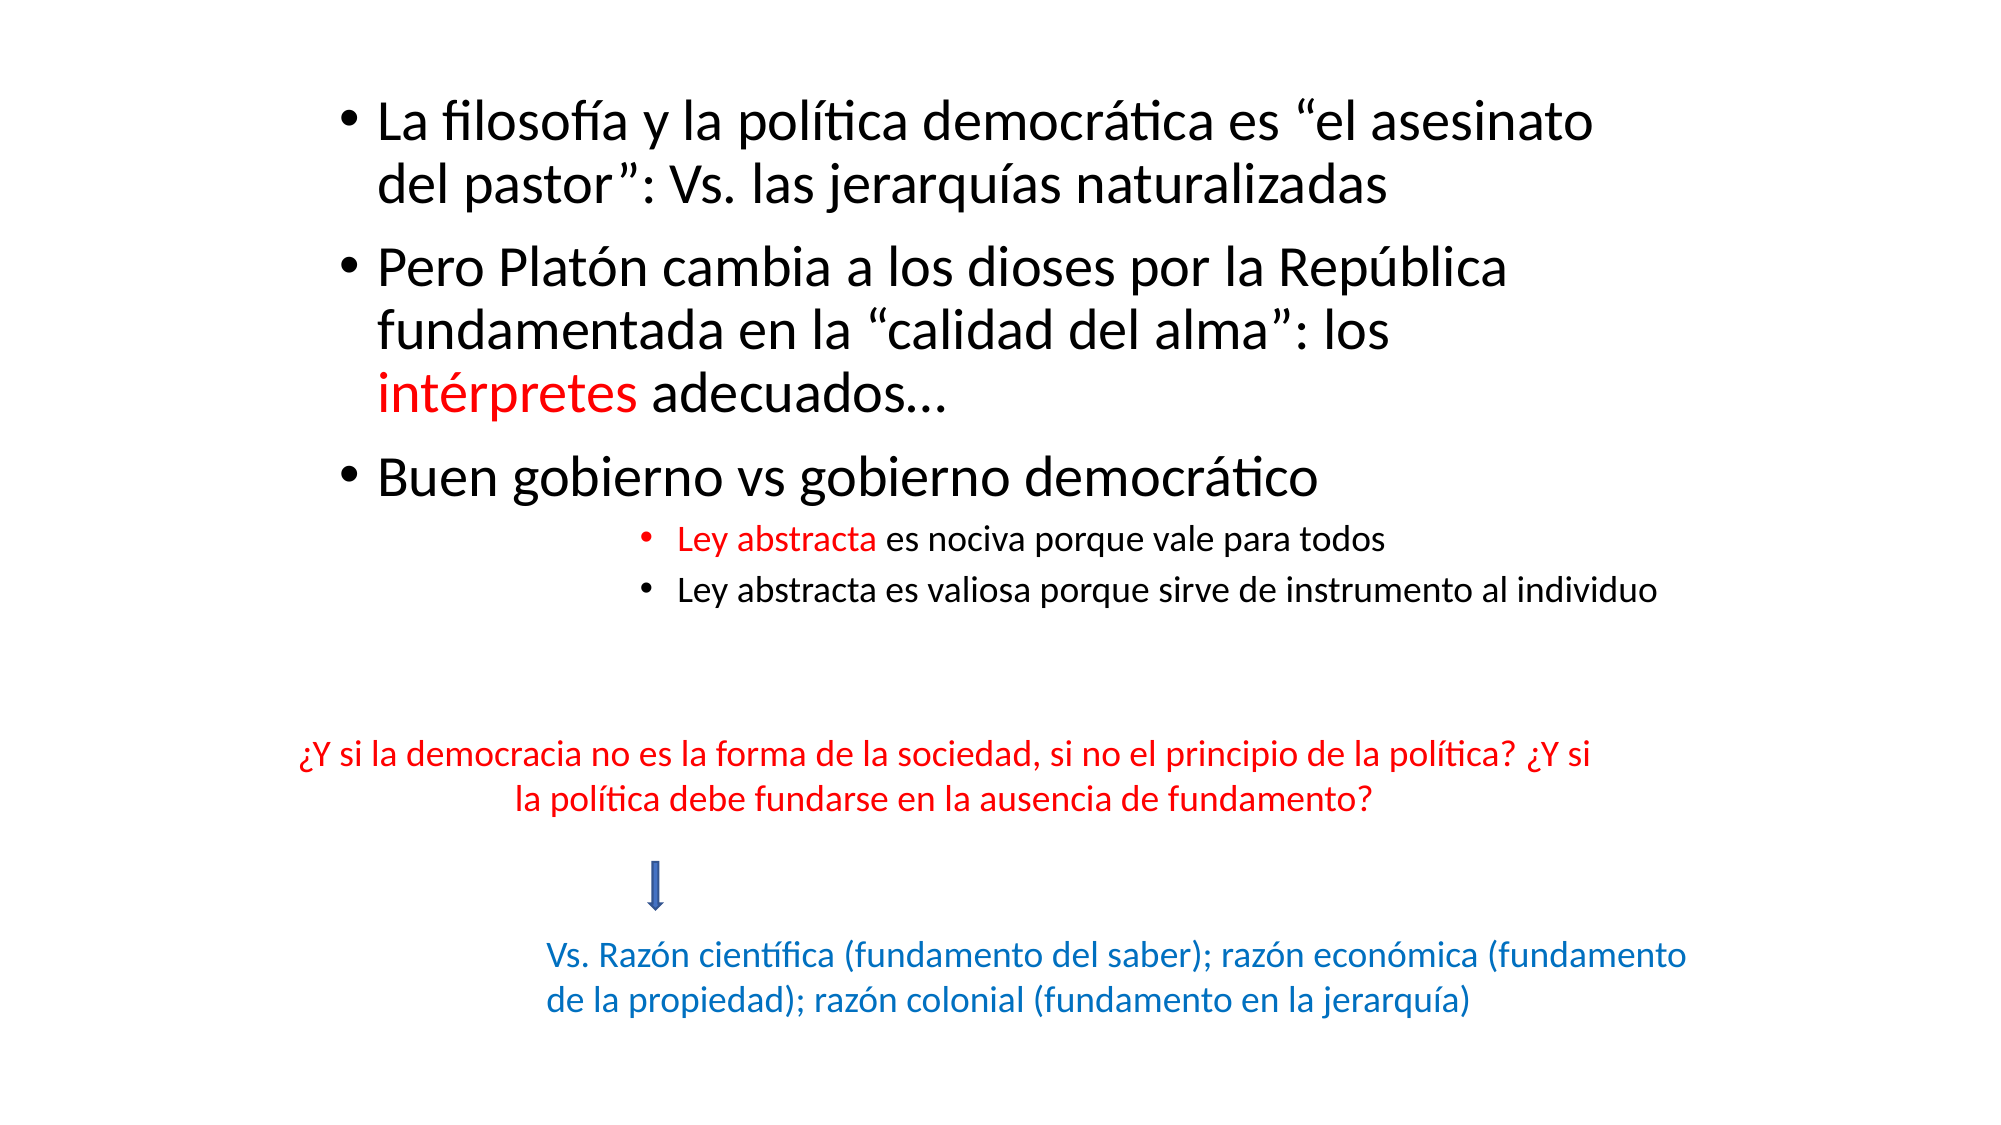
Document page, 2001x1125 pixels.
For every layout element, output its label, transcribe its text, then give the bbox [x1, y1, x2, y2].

text_box La filosofía y la política democrática es “el asesinato del pastor”: Vs. las jerarquías naturalizadas Pero Platón cambia a los dioses por la República fundamentada en la “calidad del alma”: los intérpretes adecuados… Buen gobierno vs gobierno democrático Ley abstracta es nociva porque vale para todos Ley abstracta es valiosa porque sirve de instrumento al individuo [324, 82, 1675, 662]
text_box [649, 861, 662, 910]
text_box Vs. Razón científica (fundamento del saber); razón económica (fundamento de la propiedad); razón colonial (fundamento en la jerarquía) [531, 922, 1737, 1028]
text_box ¿Y si la democracia no es la forma de la sociedad, si no el principio de la política? ¿Y si la política debe fundarse en la ausencia de fundamento? [271, 721, 1619, 827]
